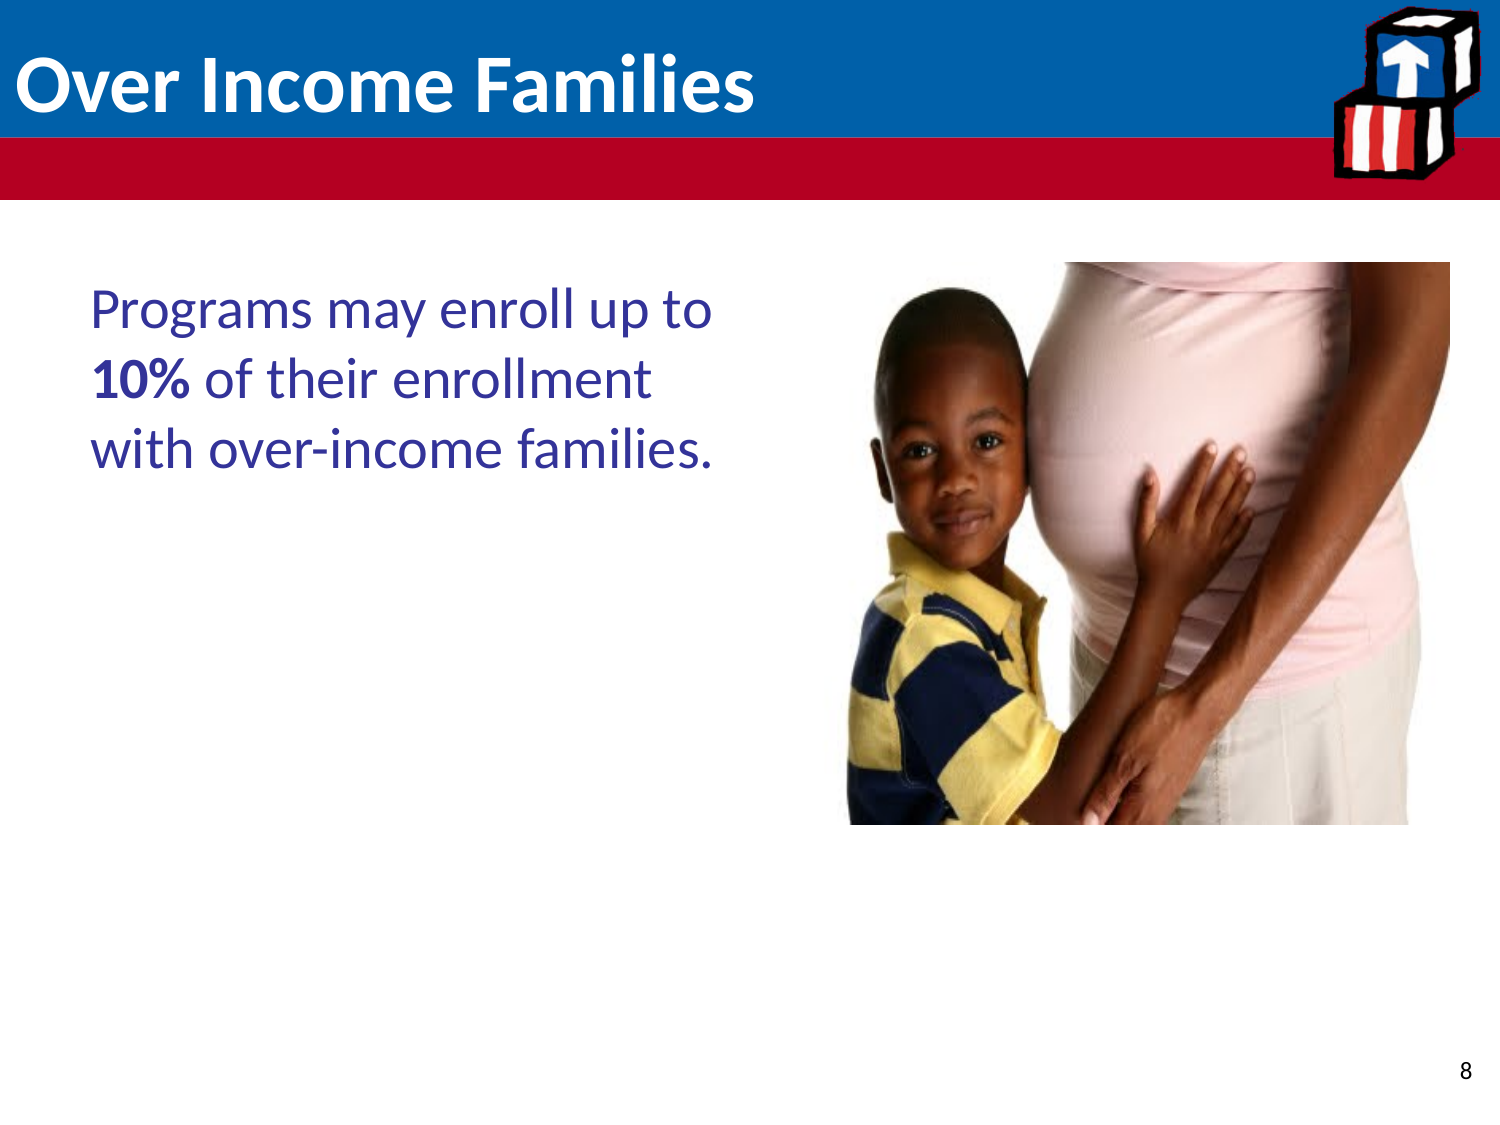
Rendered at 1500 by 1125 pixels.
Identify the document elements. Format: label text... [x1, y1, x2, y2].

slide_number 8 [1137, 1046, 1488, 1125]
title Over Income Families [0, 32, 1351, 126]
picture [774, 262, 1451, 826]
list Programs may enroll up to 10% of their enrollment with over-income families. [74, 262, 738, 1006]
picture [1325, 0, 1488, 188]
